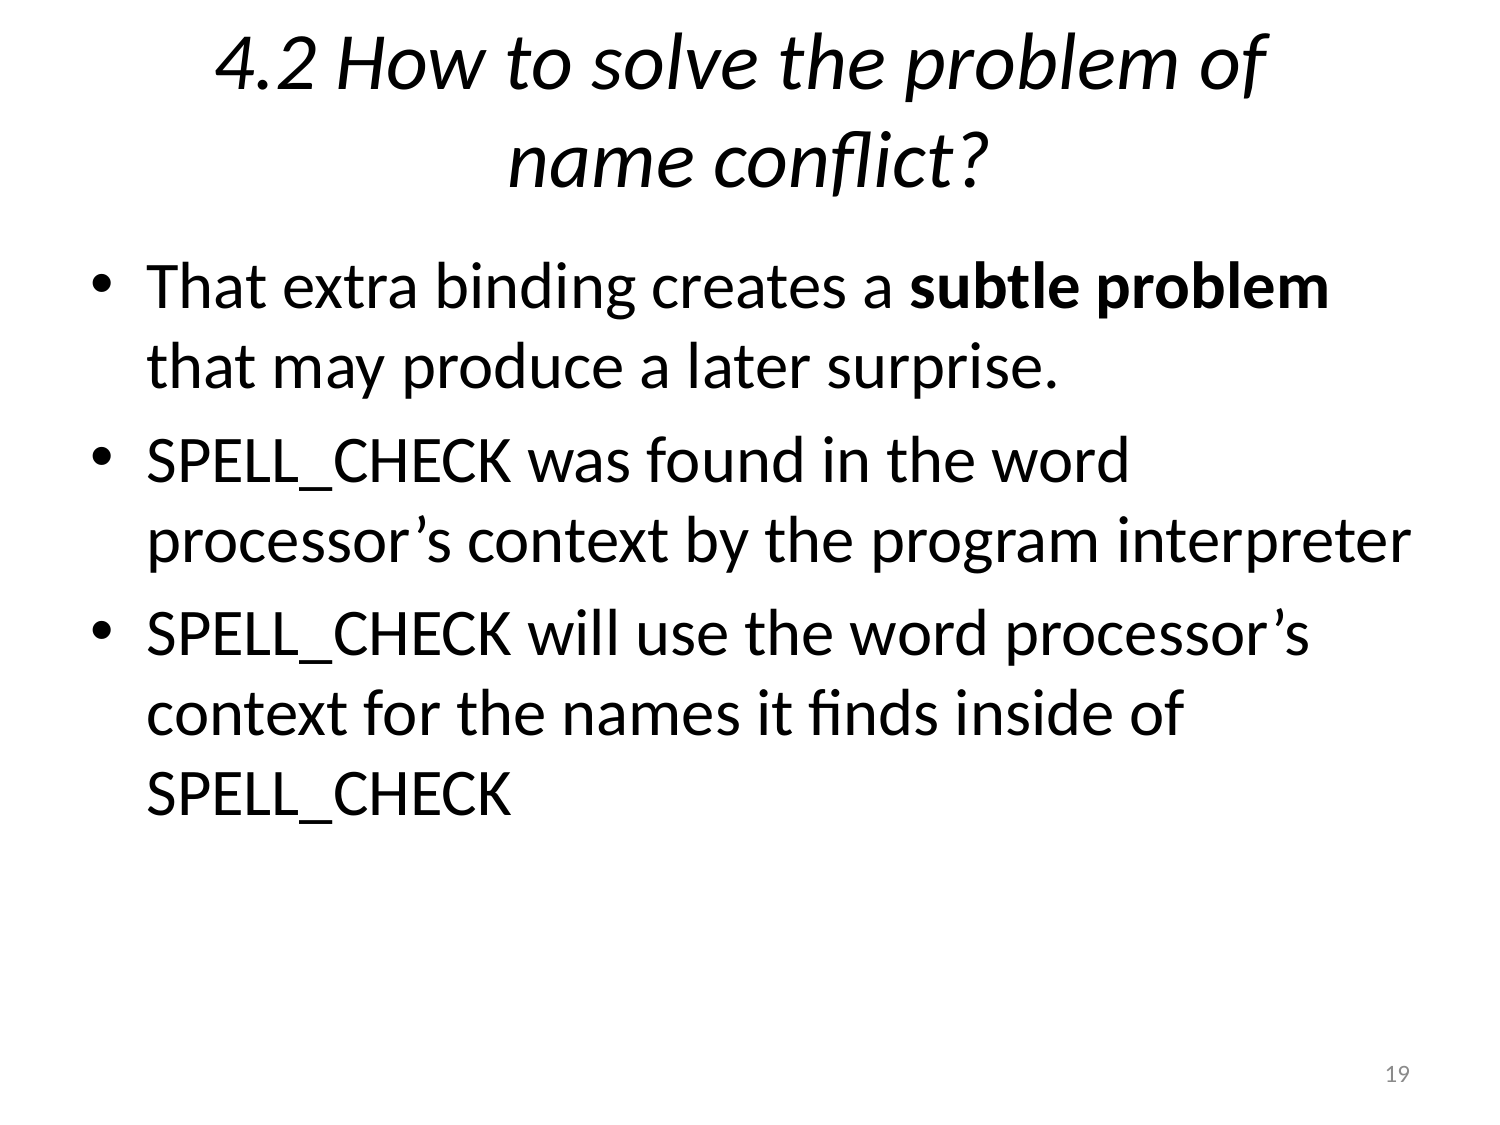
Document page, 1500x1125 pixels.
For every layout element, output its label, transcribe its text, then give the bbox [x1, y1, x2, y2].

slide_number 19 [1074, 1042, 1425, 1103]
list That extra binding creates a subtle problem that may produce a later surprise. SPELL_CHECK was found in the word processor’s context by the program interpreter SPELL_CHECK will use the word processor’s context for the names it finds inside of SPELL_CHECK [75, 234, 1454, 1125]
title 4.2 How to solve the problem of name conflict? [75, 0, 1425, 211]
